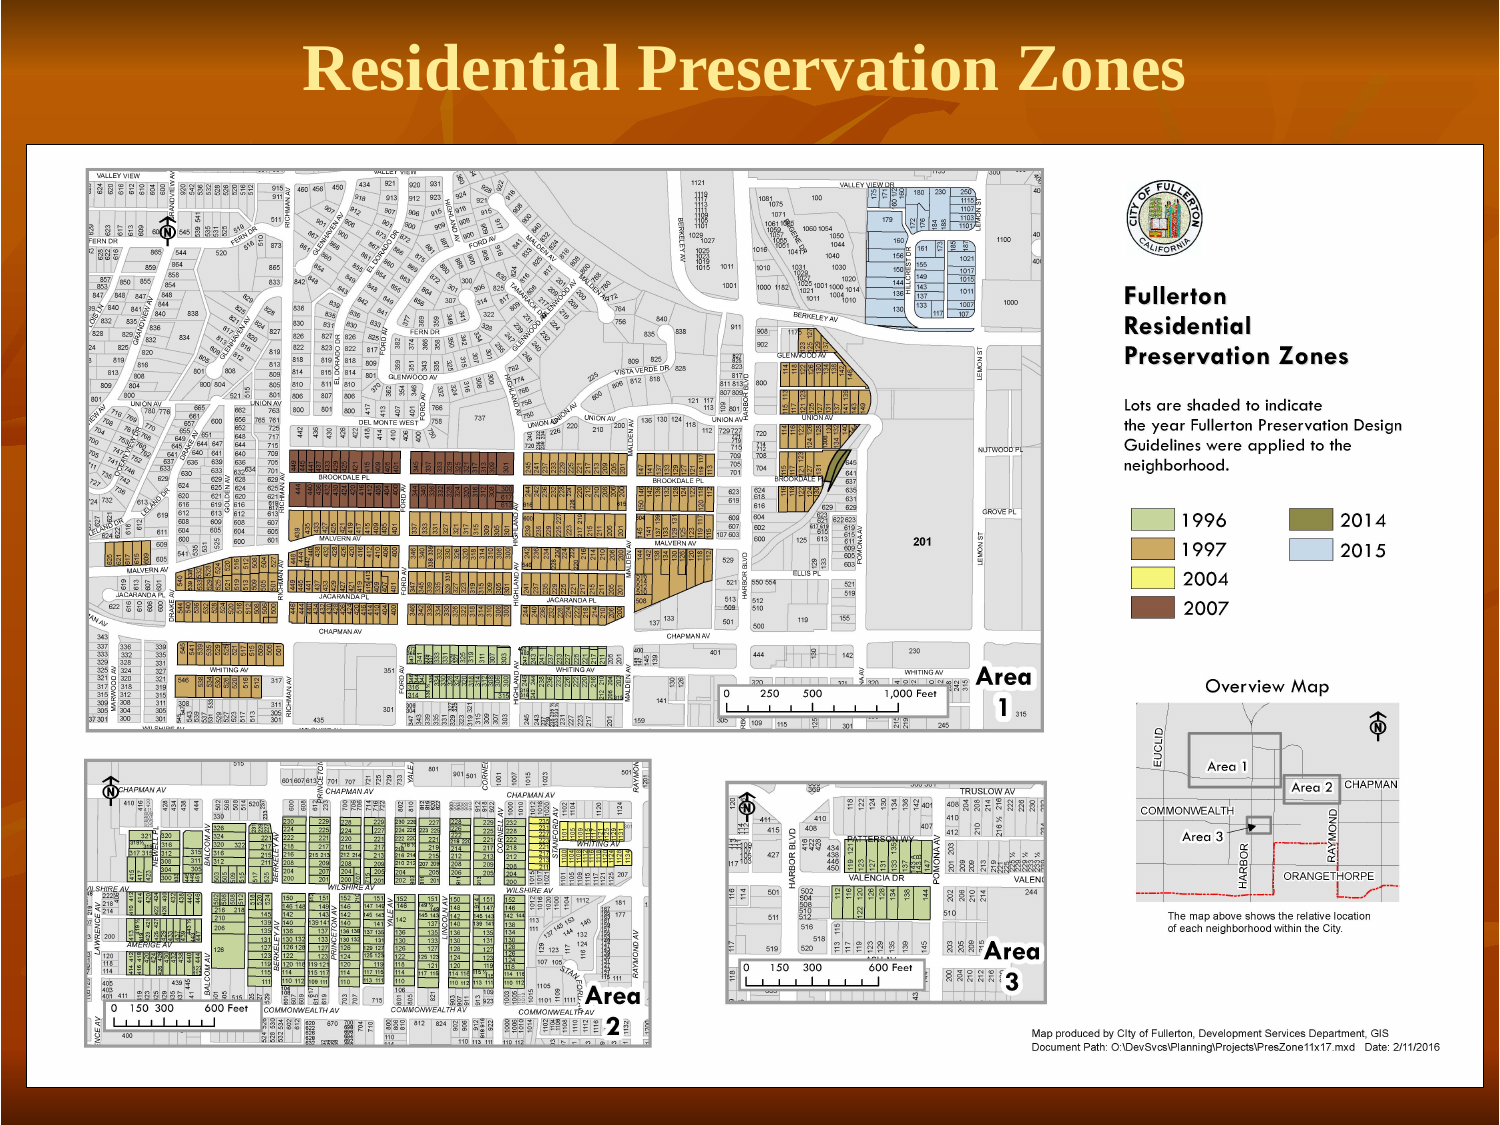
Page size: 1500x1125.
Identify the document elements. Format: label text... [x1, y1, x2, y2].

text_box Residential Preservation Zones [287, 15, 1500, 111]
picture [25, 143, 1484, 1088]
